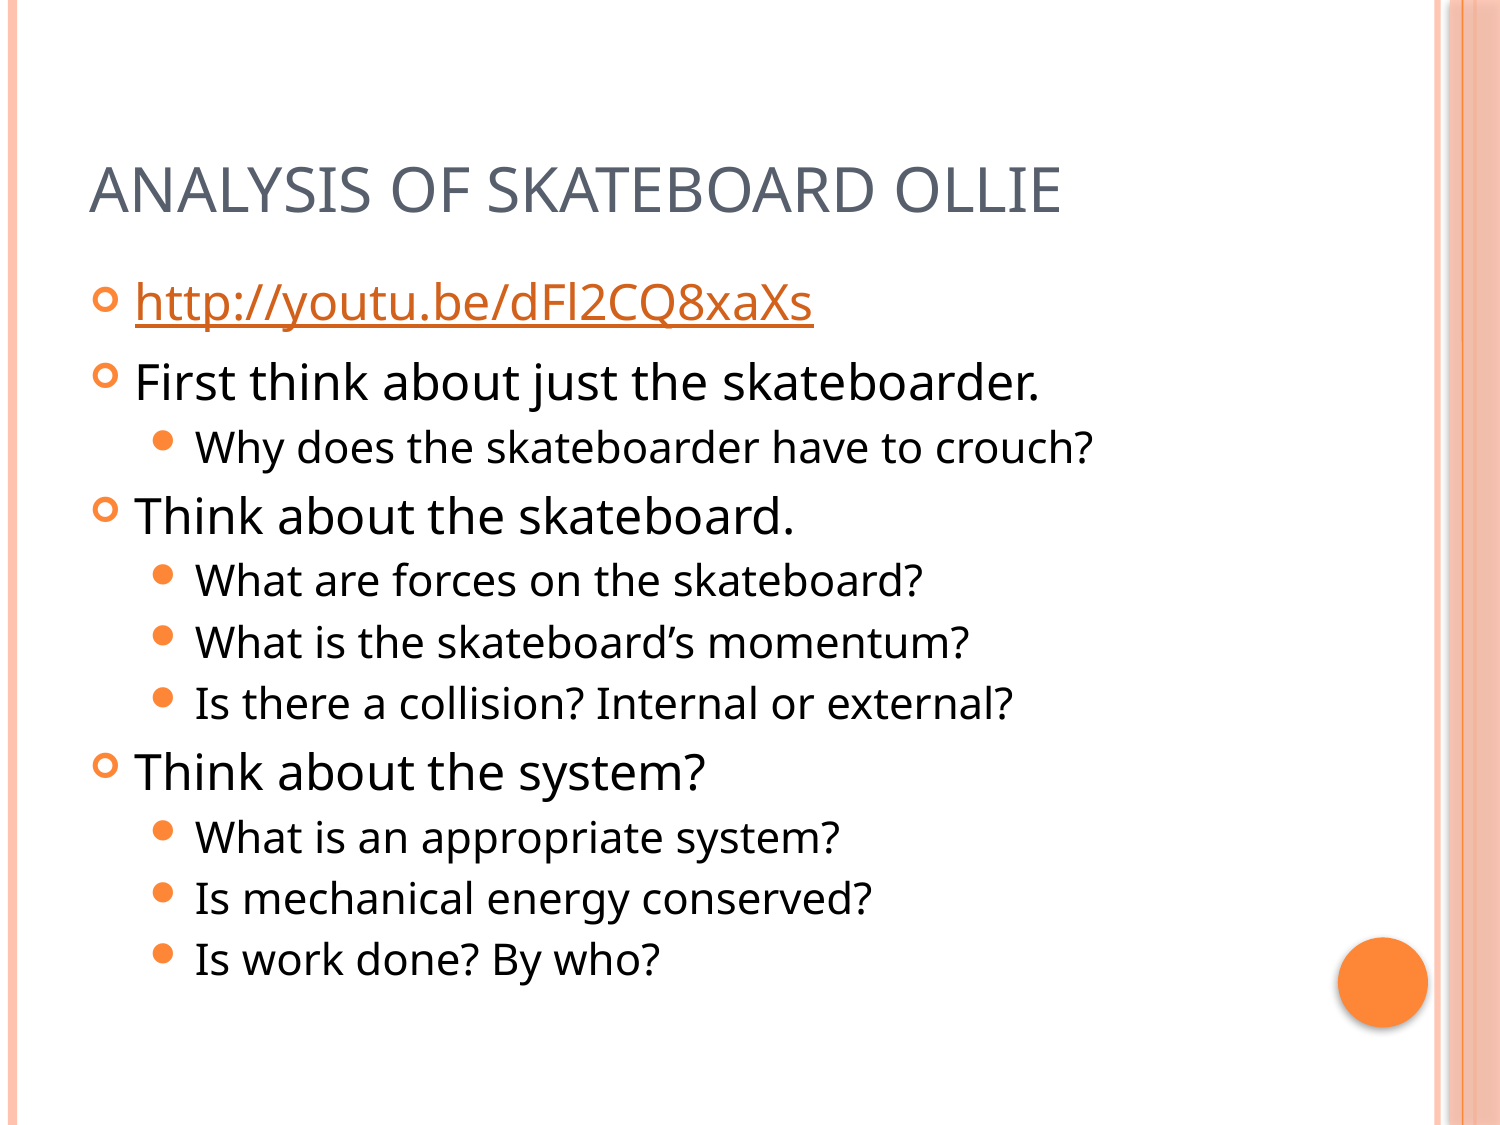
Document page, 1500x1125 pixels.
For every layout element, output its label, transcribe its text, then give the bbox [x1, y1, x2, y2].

list http://youtu.be/dFl2CQ8xaXs First think about just the skateboarder. Why does the skateboarder have to crouch? Think about the skateboard. What are forces on the skateboard? What is the skateboard’s momentum? Is there a collision? Internal or external? Think about the system? What is an appropriate system? Is mechanical energy conserved? Is work done? By who? [75, 262, 1300, 1062]
title Analysis of Skateboard ollie [75, 45, 1300, 233]
